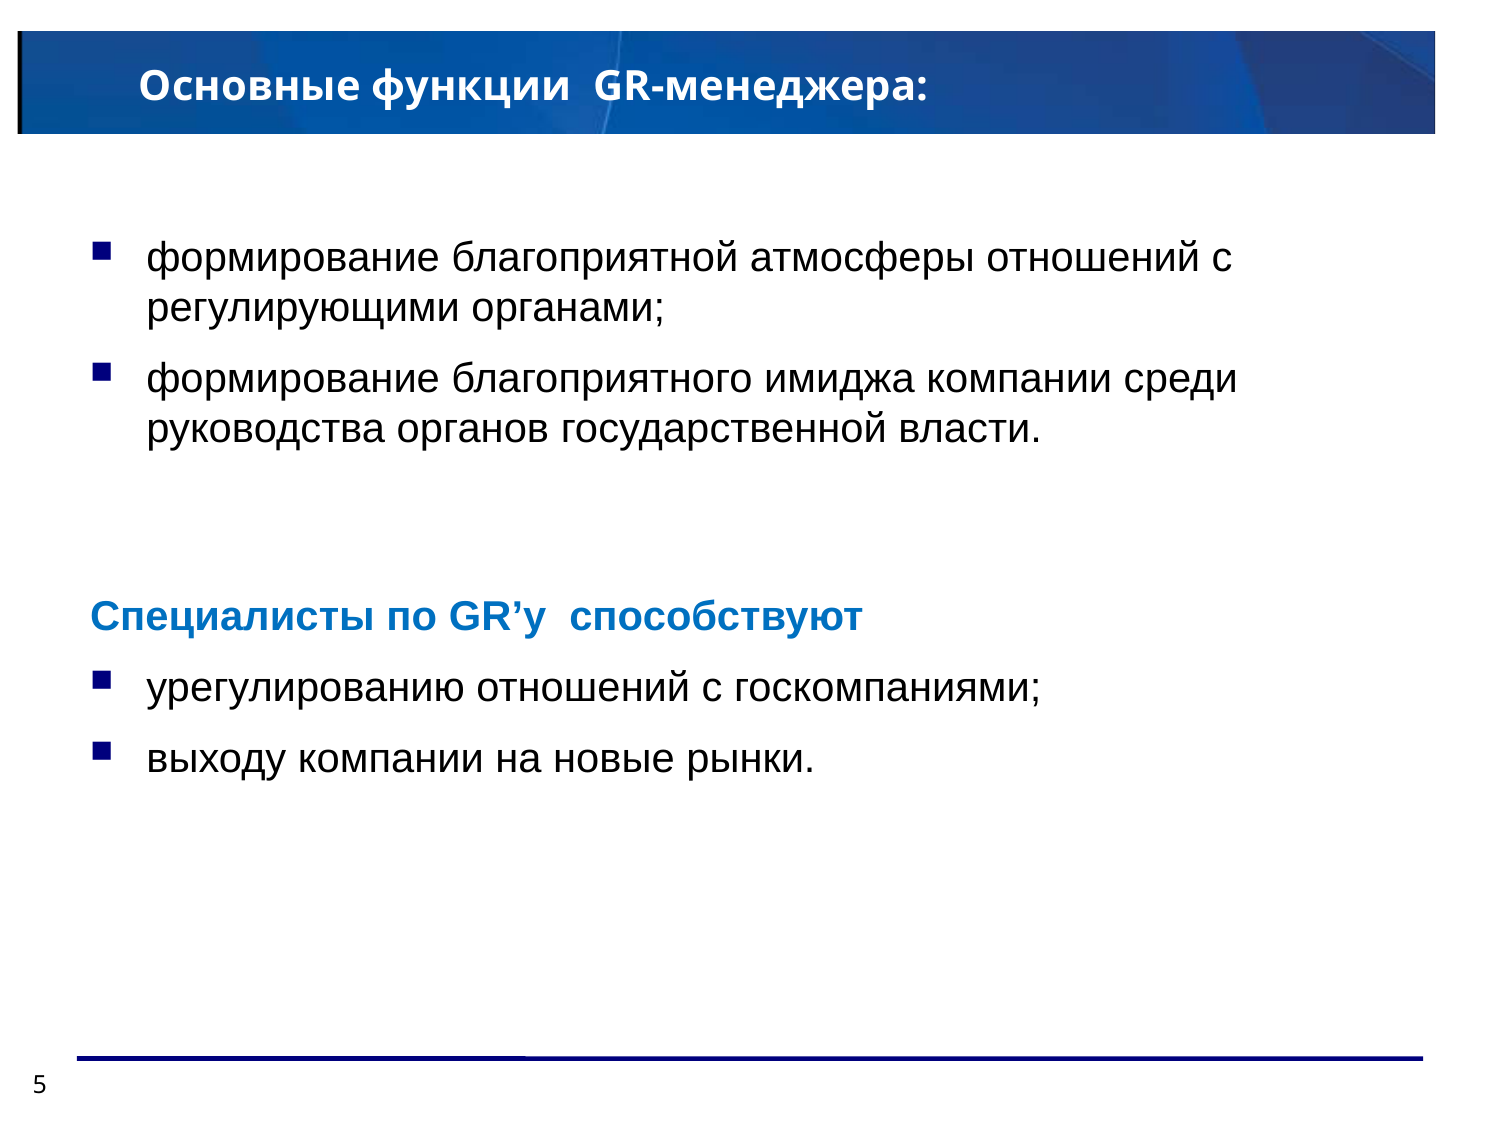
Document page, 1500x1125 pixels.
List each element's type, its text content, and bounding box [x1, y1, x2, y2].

title Основные функции GR-менеджера: [123, 30, 1424, 138]
list формирование благоприятной атмосферы отношений с регулирующими органами; формирование благоприятного имиджа компании среди руководства органов государственной власти. Специалисты по GR’у способствуют урегулированию отношений с госкомпаниями; выходу компании на новые рынки. [74, 222, 1426, 938]
slide_number 5 [17, 1070, 207, 1111]
